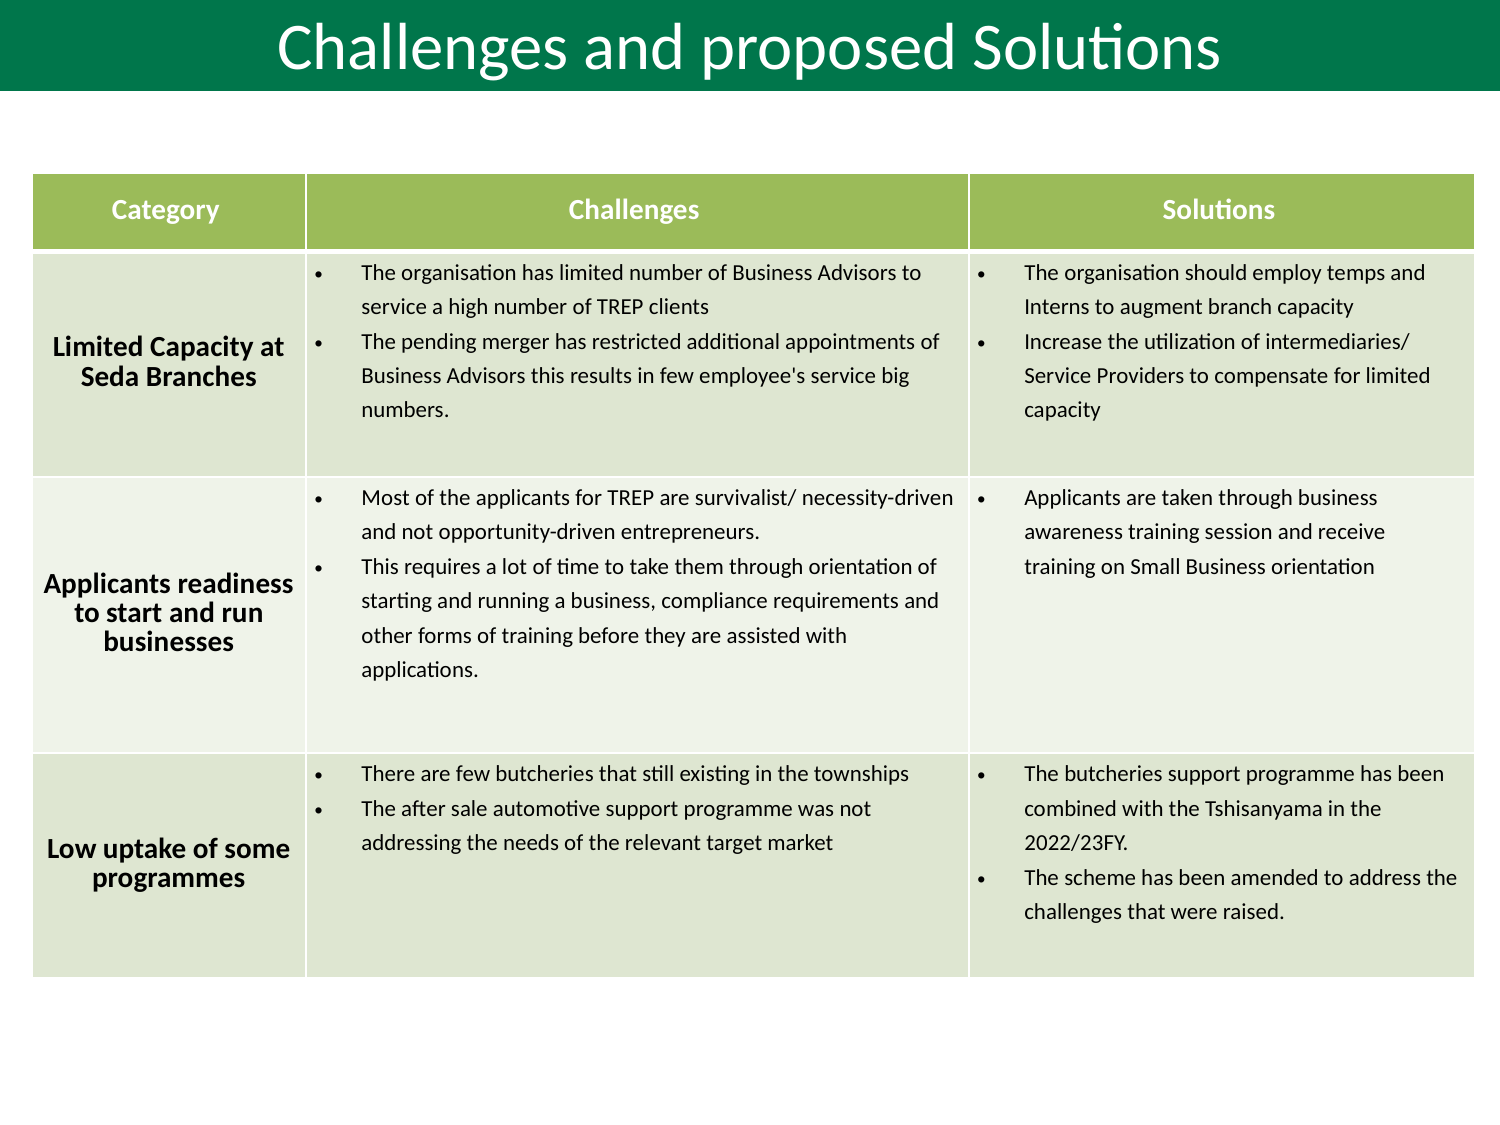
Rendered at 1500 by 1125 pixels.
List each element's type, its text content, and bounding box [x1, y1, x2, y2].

table_cell Applicants readiness to start and run businesses [33, 478, 305, 752]
table_cell Limited Capacity at Seda Branches [33, 254, 305, 476]
text_box Challenges and proposed Solutions [0, 0, 1500, 91]
table_header Category [33, 174, 305, 249]
table_cell Low uptake of some programmes [33, 754, 305, 977]
table_cell Applicants are taken through business awareness training session and receive training on Small Business orientation [970, 478, 1474, 752]
table_header Solutions [970, 174, 1474, 249]
table_header Challenges [307, 174, 968, 249]
table_cell The butcheries support programme has been combined with the Tshisanyama in the 2022/23FY. The scheme has been amended to address the challenges that were raised. [970, 754, 1474, 977]
table_cell Most of the applicants for TREP are survivalist/ necessity-driven and not opportunity-driven entrepreneurs. This requires a lot of time to take them through orientation of starting and running a business, compliance requirements and other forms of training before they are assisted with applications. [307, 478, 968, 752]
table_cell The organisation has limited number of Business Advisors to service a high number of TREP clients The pending merger has restricted additional appointments of Business Advisors this results in few employee's service big numbers. [307, 254, 968, 476]
table_cell The organisation should employ temps and Interns to augment branch capacity Increase the utilization of intermediaries/ Service Providers to compensate for limited capacity [970, 254, 1474, 476]
table_cell There are few butcheries that still existing in the townships The after sale automotive support programme was not addressing the needs of the relevant target market [307, 754, 968, 977]
